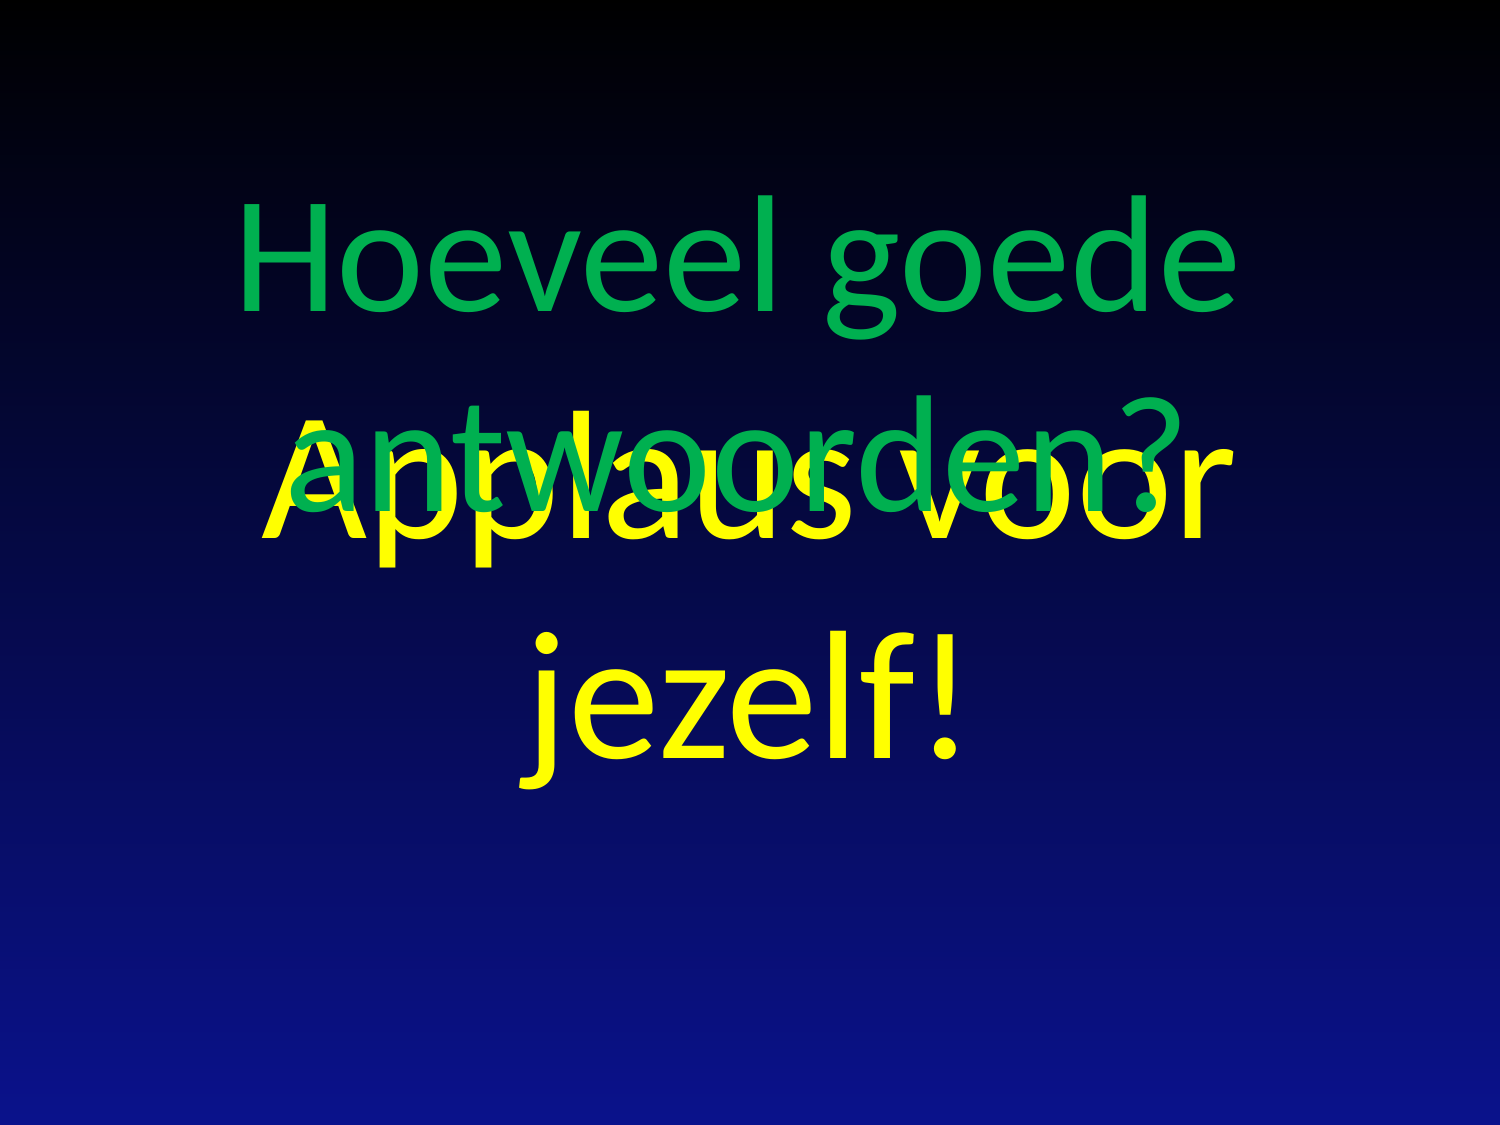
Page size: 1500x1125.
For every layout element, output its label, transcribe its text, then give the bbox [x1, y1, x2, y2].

title Applaus voor jezelf! [75, 474, 1425, 675]
text_box Hoeveel goede antwoorden? [212, 137, 1263, 553]
